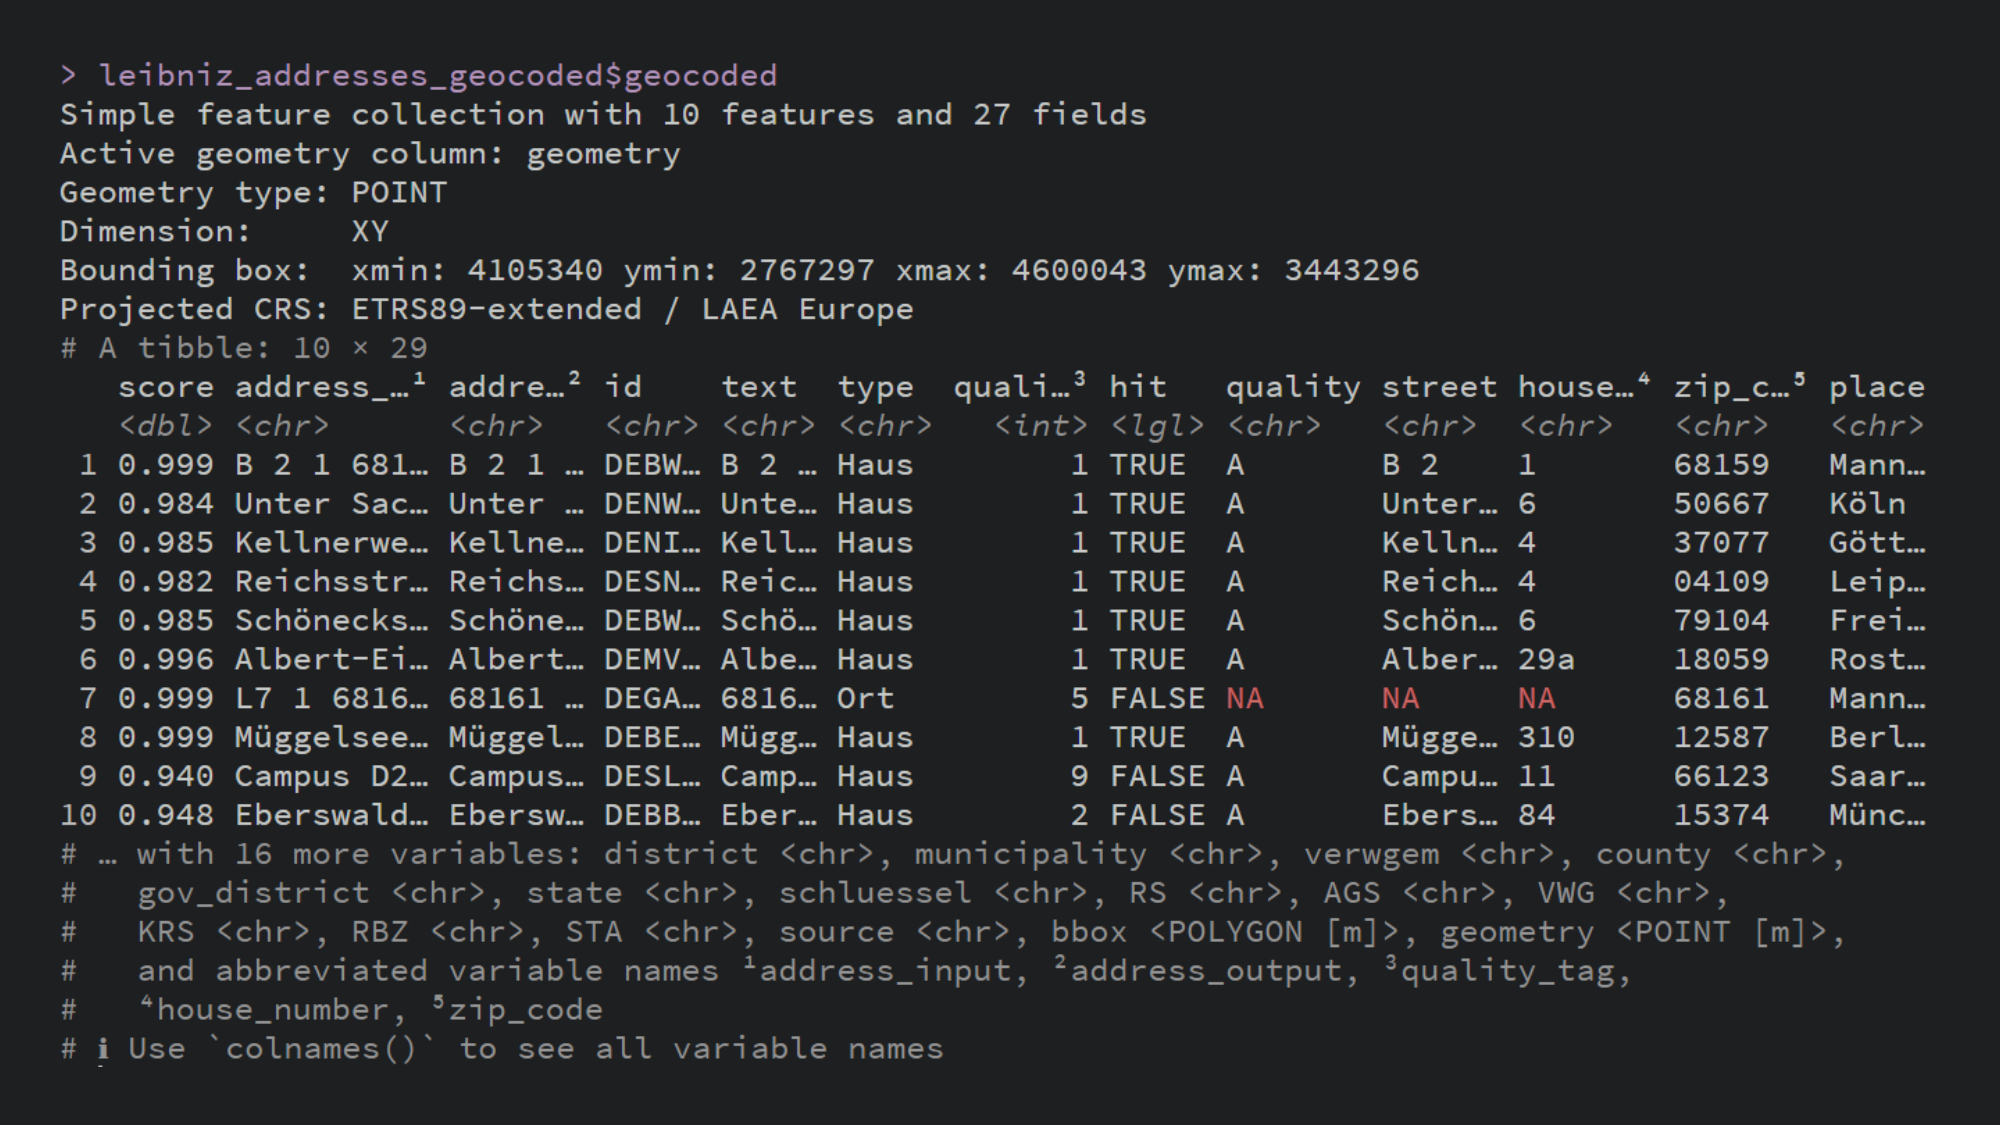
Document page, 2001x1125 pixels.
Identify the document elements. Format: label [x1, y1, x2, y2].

picture [54, 58, 1945, 1067]
